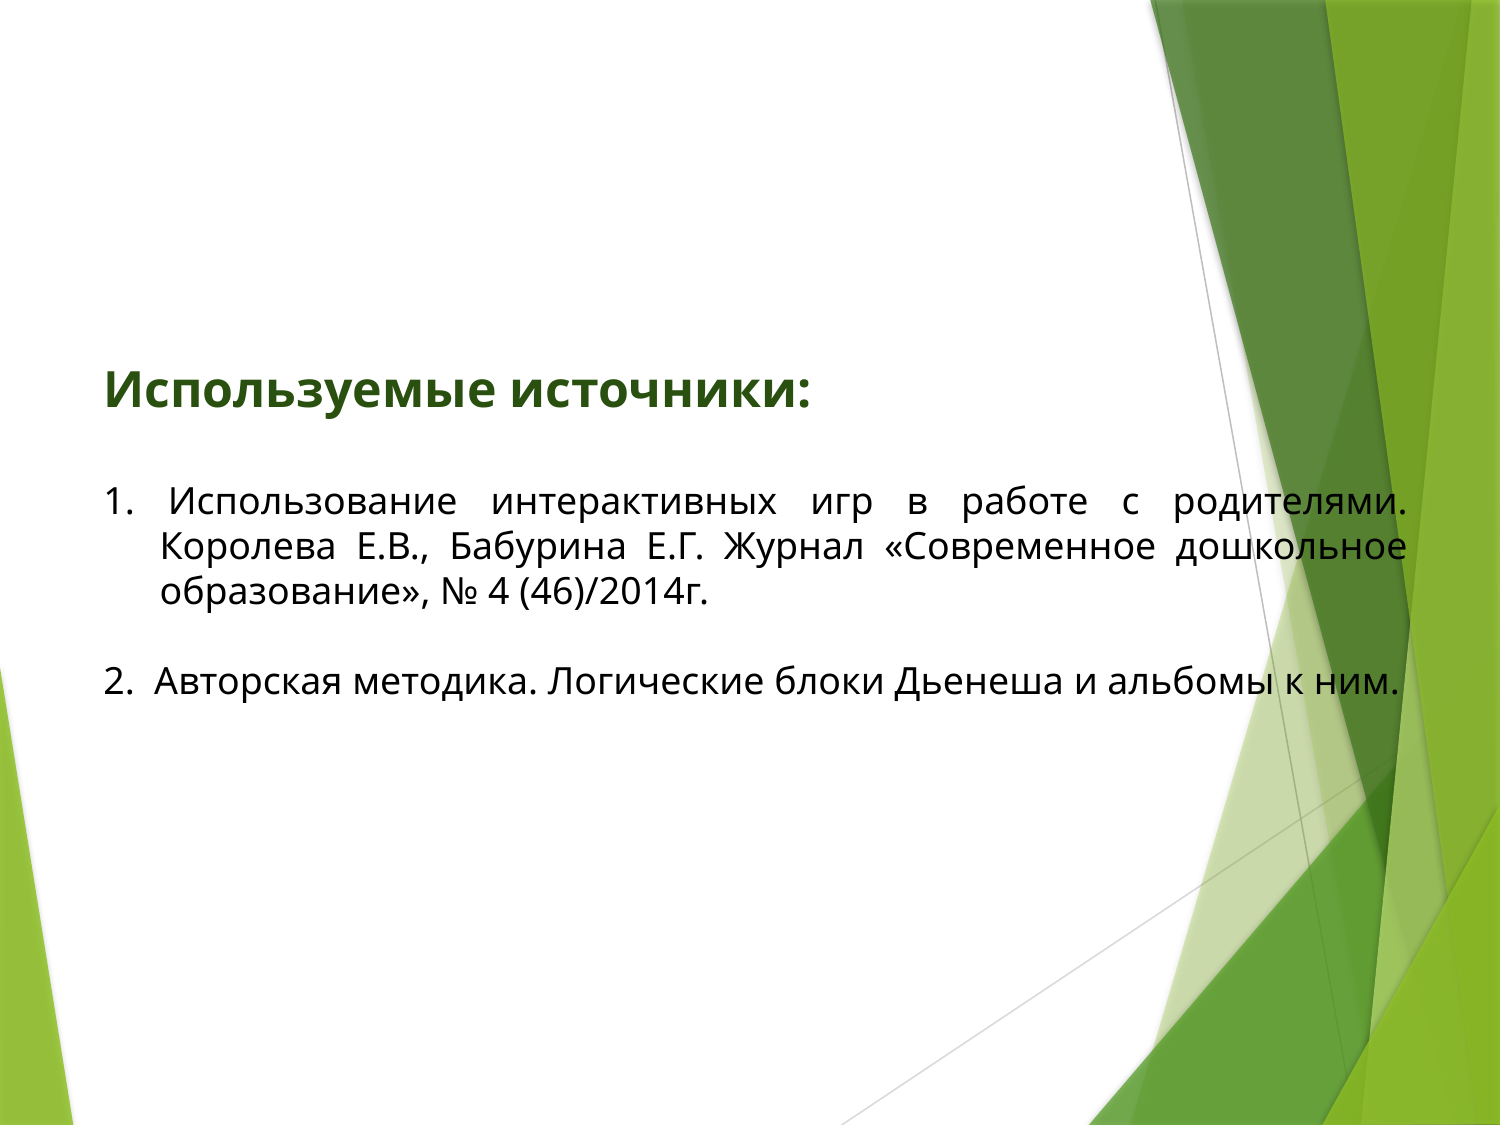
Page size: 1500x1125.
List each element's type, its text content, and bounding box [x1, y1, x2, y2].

text_box Используемые источники: 1. Использование интерактивных игр в работе с родителями. Королева Е.В., Бабурина Е.Г. Журнал «Современное дошкольное образование», № 4 (46)/2014г. 2. Авторская методика. Логические блоки Дьенеша и альбомы к ним. [88, 349, 1424, 710]
